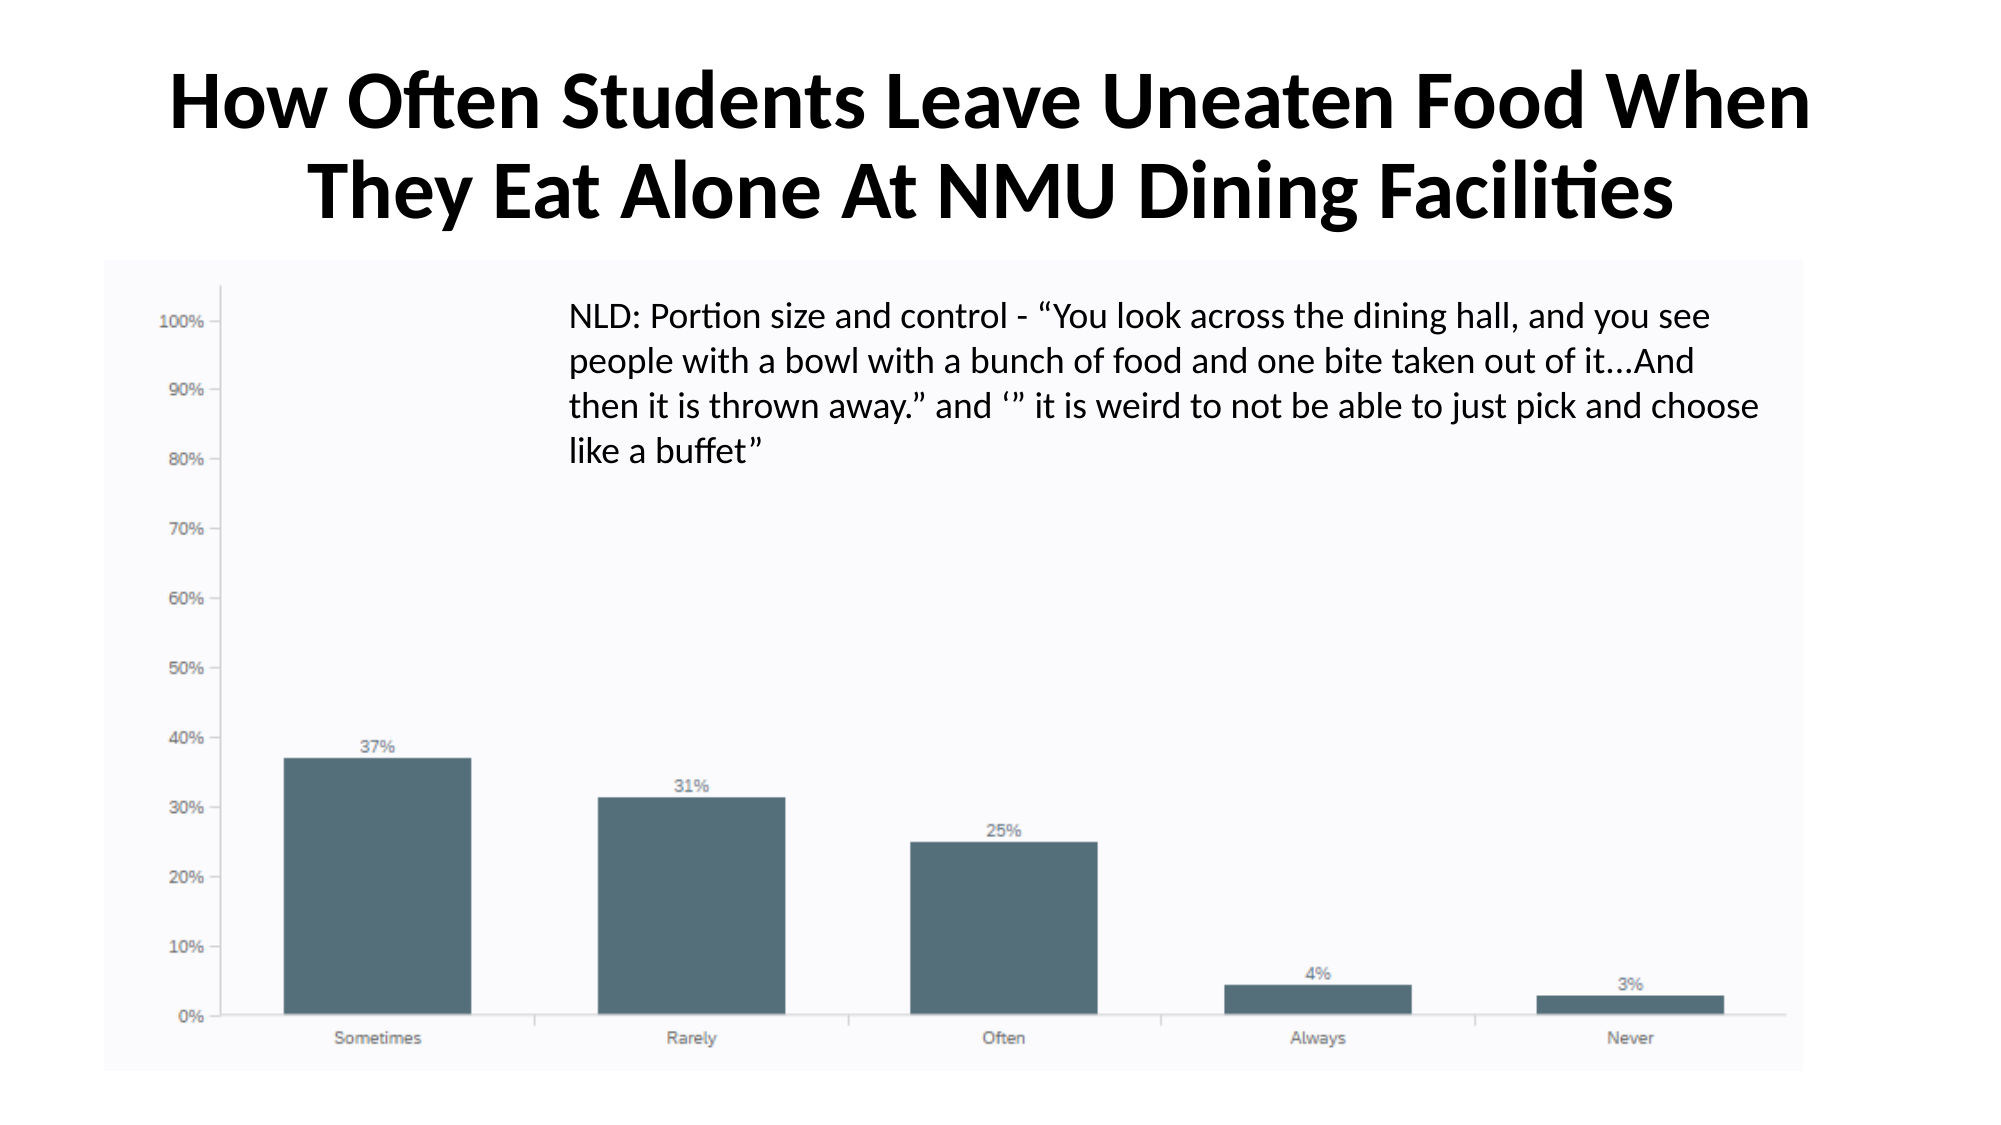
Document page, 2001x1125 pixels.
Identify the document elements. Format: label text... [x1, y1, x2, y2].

title How Often Students Leave Uneaten Food When They Eat Alone At NMU Dining Facilities [104, 38, 1880, 161]
picture [104, 260, 1803, 1071]
